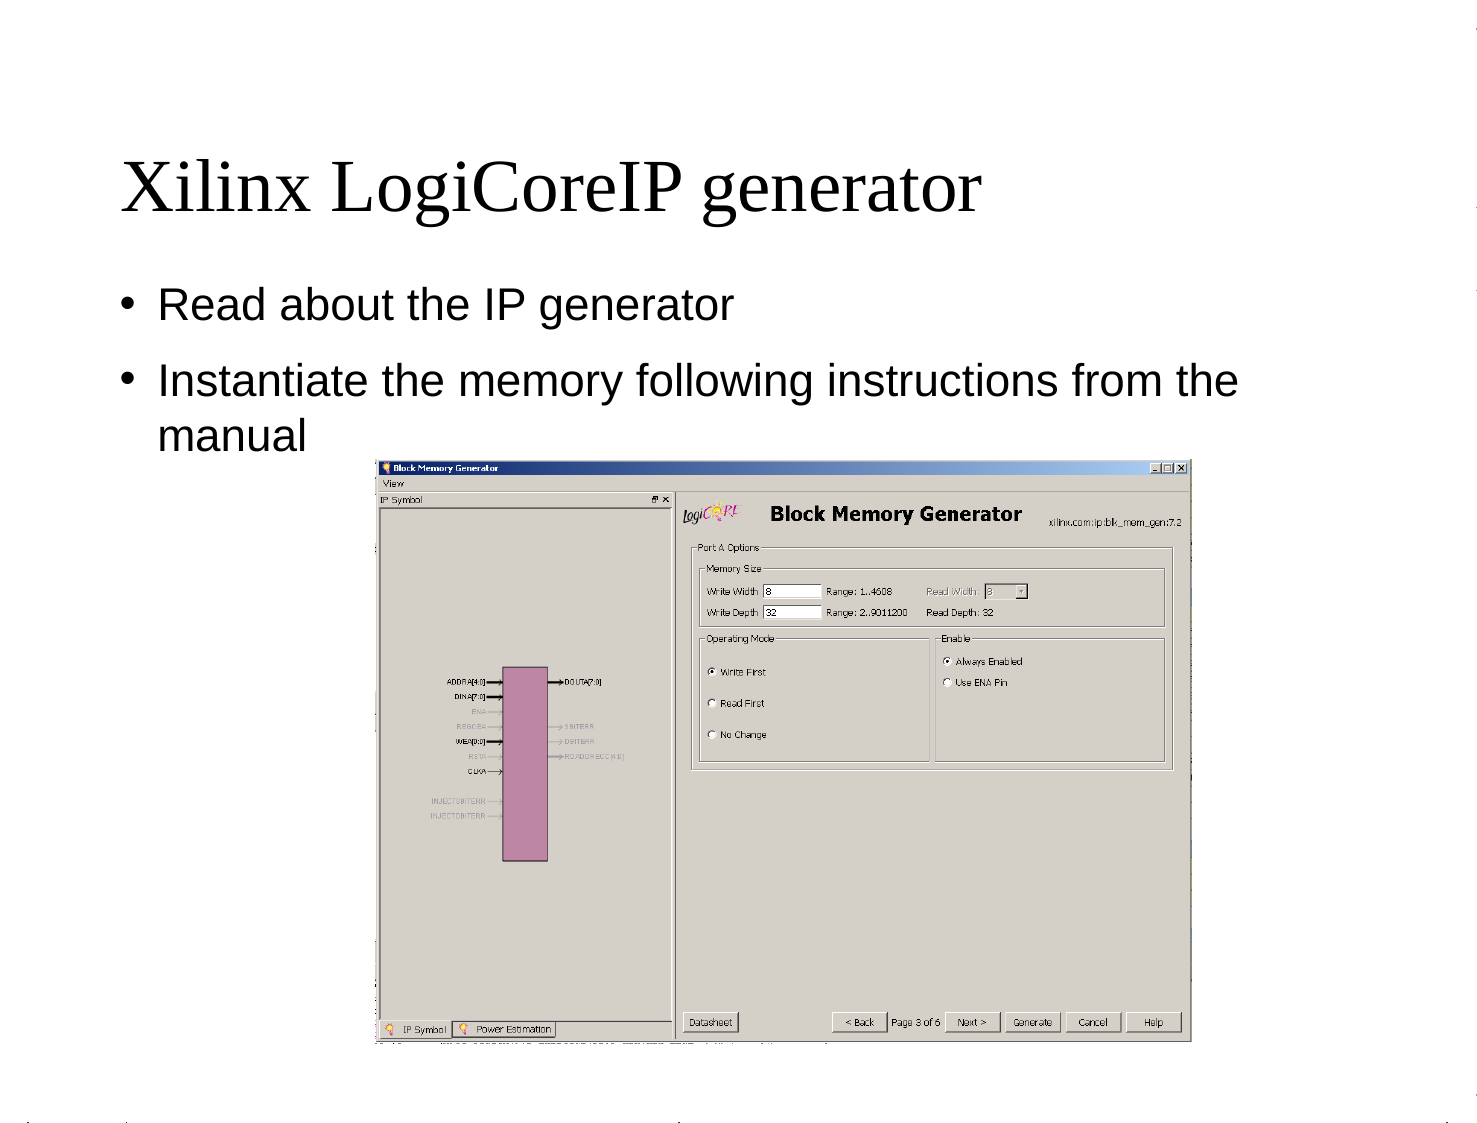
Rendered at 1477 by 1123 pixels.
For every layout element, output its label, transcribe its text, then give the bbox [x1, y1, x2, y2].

picture [375, 459, 1192, 1044]
title Xilinx LogiCoreIP generator [105, 46, 1354, 234]
list Read about the IP generator Instantiate the memory following instructions from the manual [104, 267, 1350, 853]
